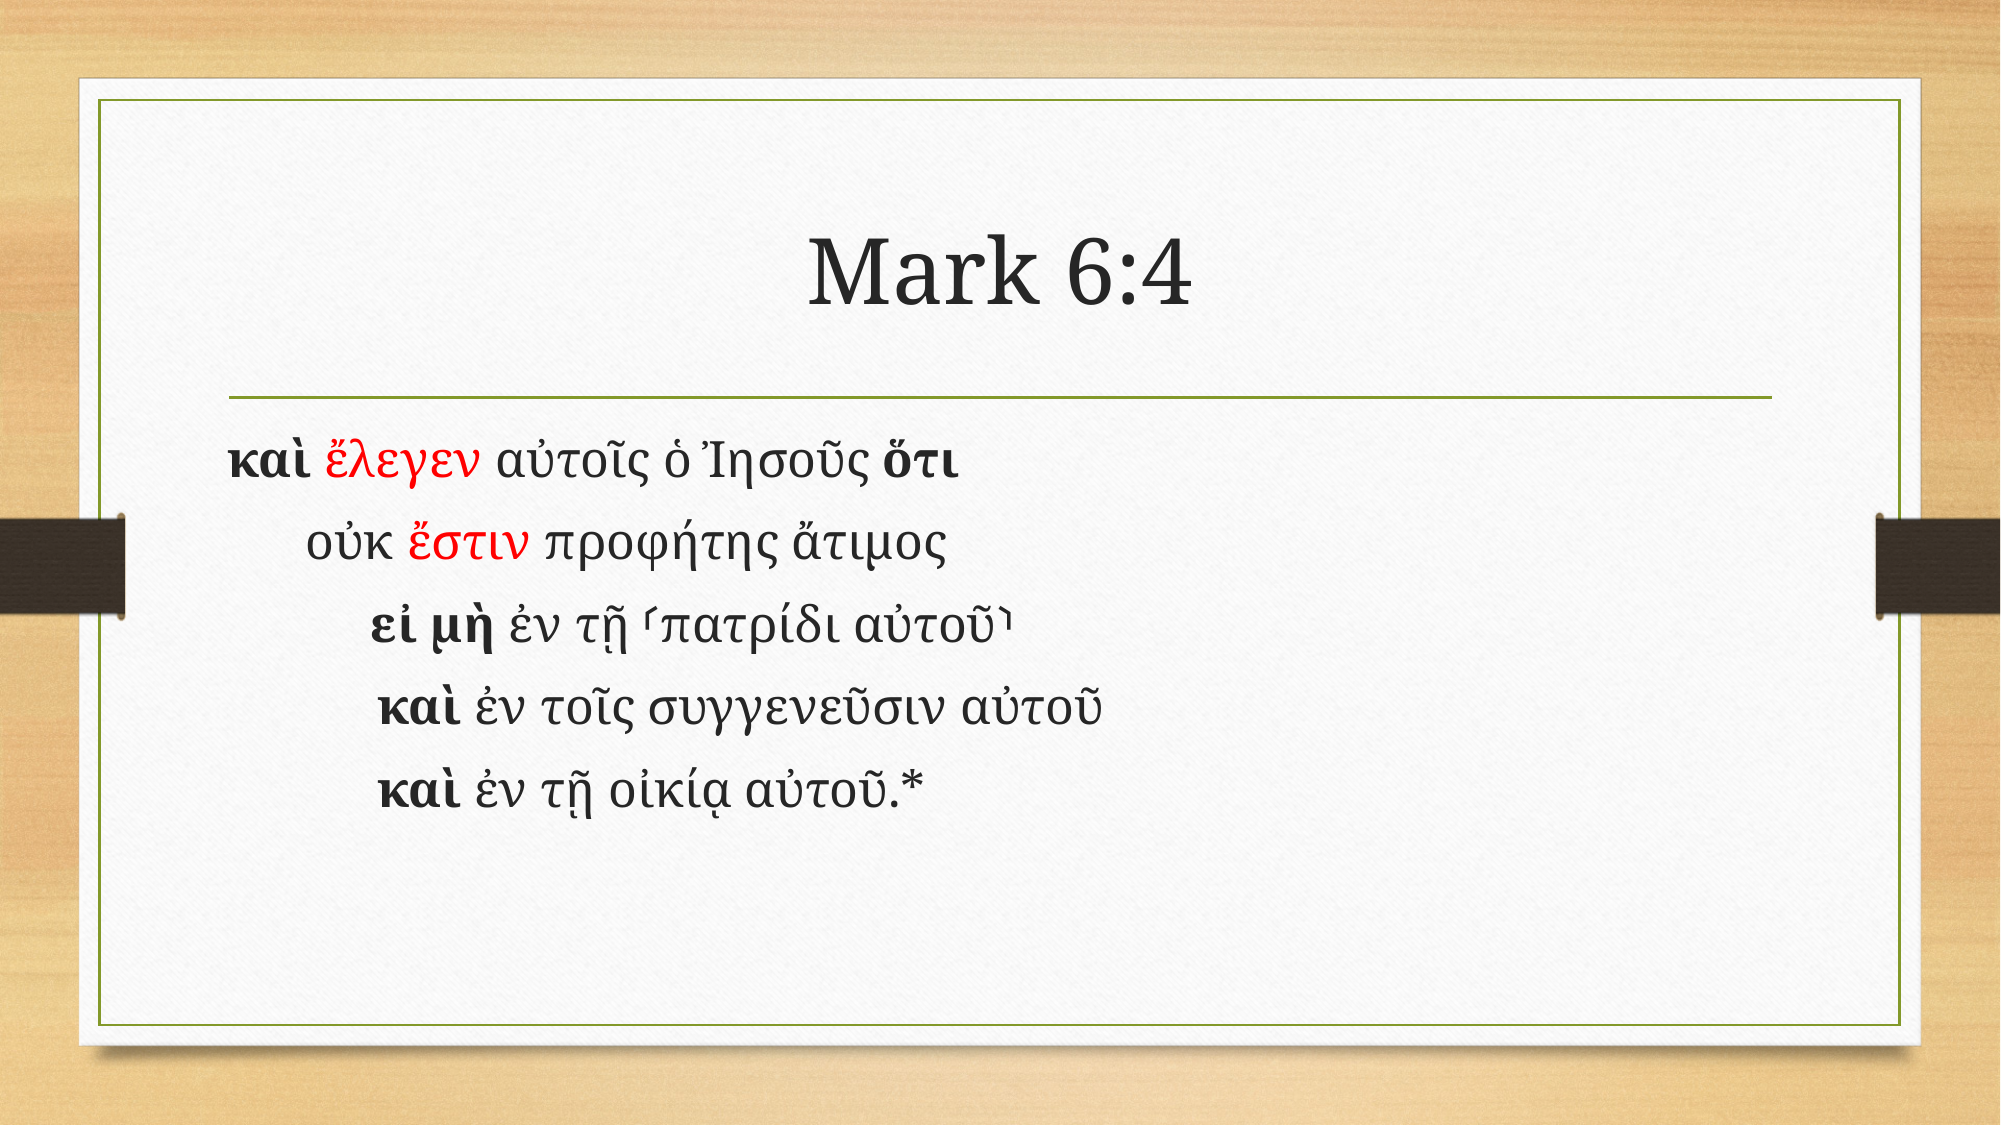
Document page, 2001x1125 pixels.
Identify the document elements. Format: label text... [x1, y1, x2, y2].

list καὶ ἔλεγεν αὐτοῖς ὁ Ἰησοῦς ὅτι οὐκ ἔστιν προφήτης ἄτιμος εἰ μὴ ἐν τῇ ⸂πατρίδι αὐτοῦ⸃ καὶ ἐν τοῖς συγγενεῦσιν αὐτοῦ καὶ ἐν τῇ οἰκίᾳ αὐτοῦ.* [212, 419, 1788, 964]
picture [0, 0, 2001, 1125]
title Mark 6:4 [212, 161, 1788, 375]
